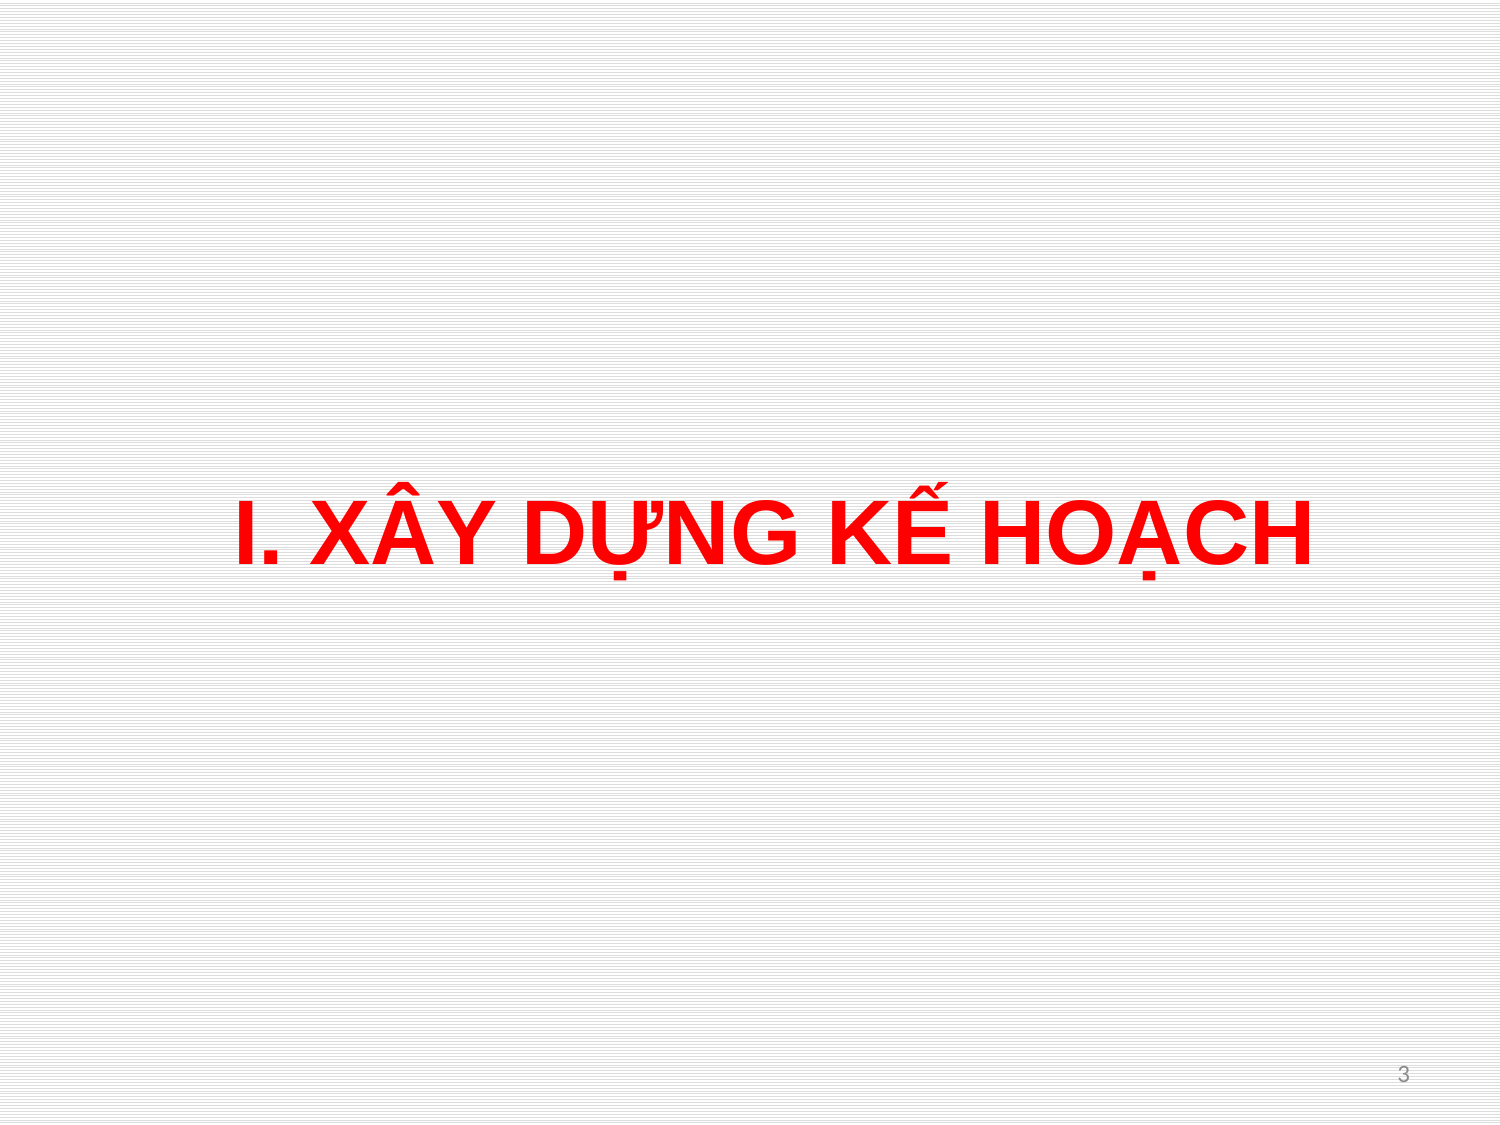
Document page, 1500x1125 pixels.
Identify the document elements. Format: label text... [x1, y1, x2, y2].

title I. XÂY DỰNG KẾ HOẠCH [99, 462, 1450, 593]
slide_number 3 [1074, 1042, 1425, 1103]
